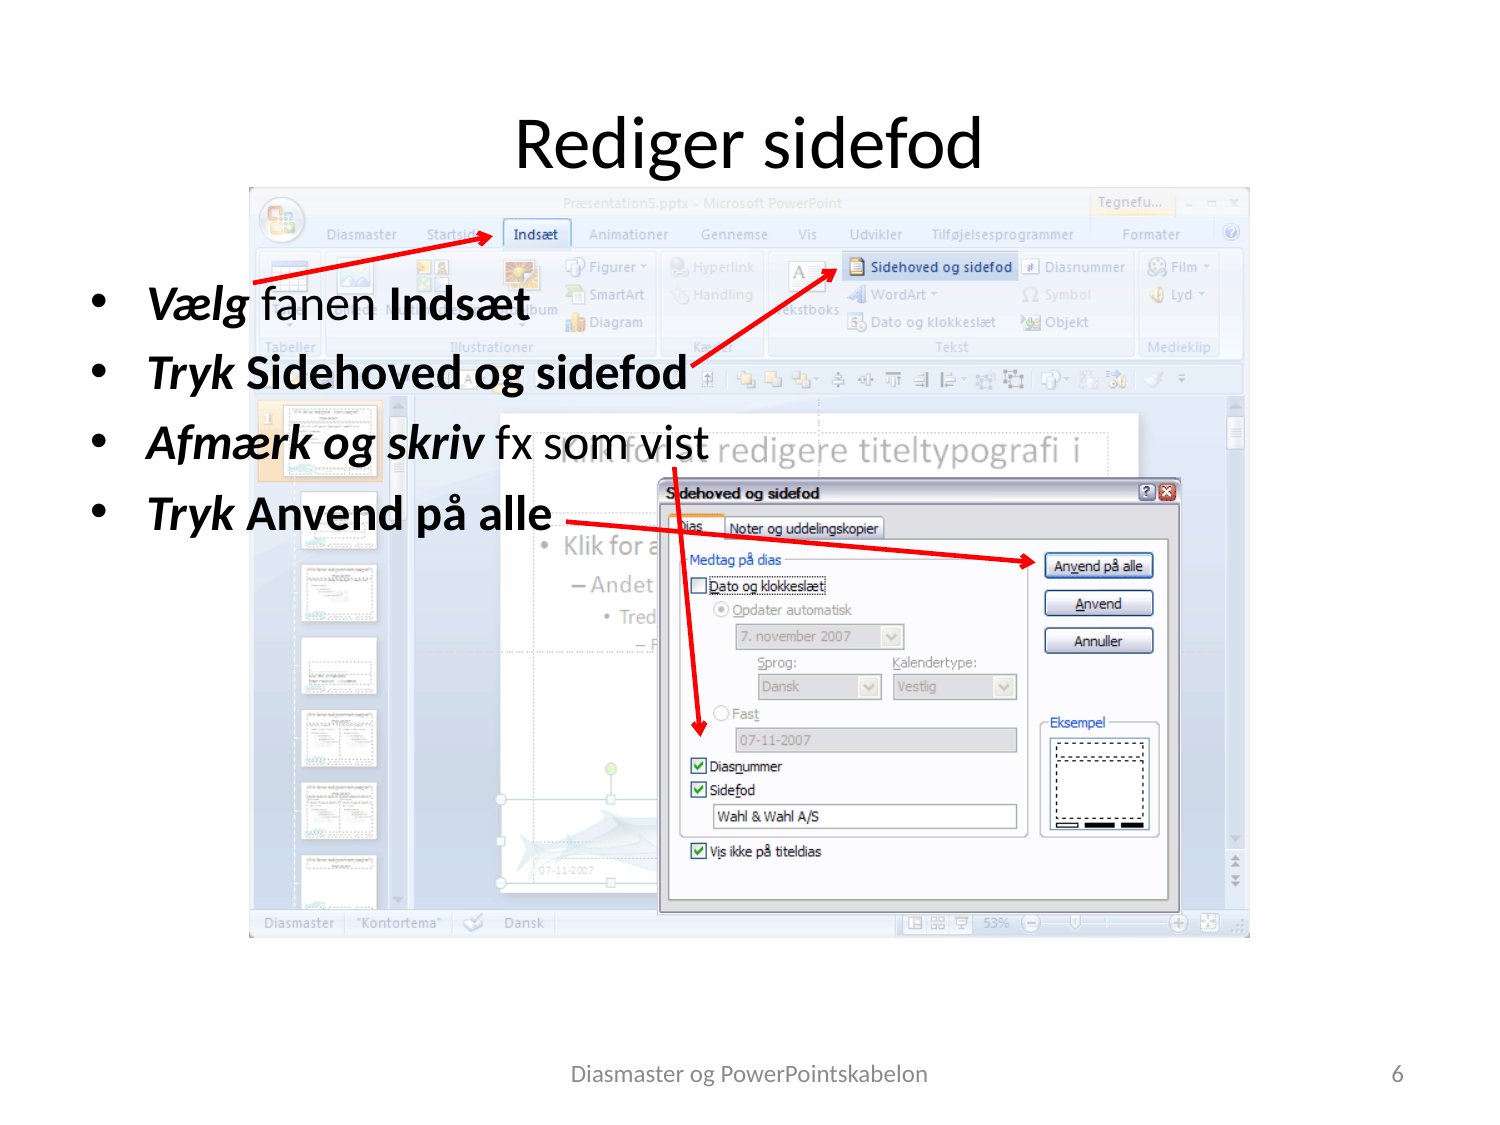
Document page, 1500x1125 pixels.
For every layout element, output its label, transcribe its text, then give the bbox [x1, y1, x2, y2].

slide_number 6 [1074, 1042, 1425, 1103]
footer Diasmaster og PowerPointskabelon [512, 1042, 988, 1103]
title Rediger sidefod [75, 45, 1425, 233]
picture [249, 187, 1251, 938]
list Vælg fanen Indsæt Tryk Sidehoved og sidefod Afmærk og skriv fx som vist Tryk Anvend på alle [75, 262, 762, 1005]
